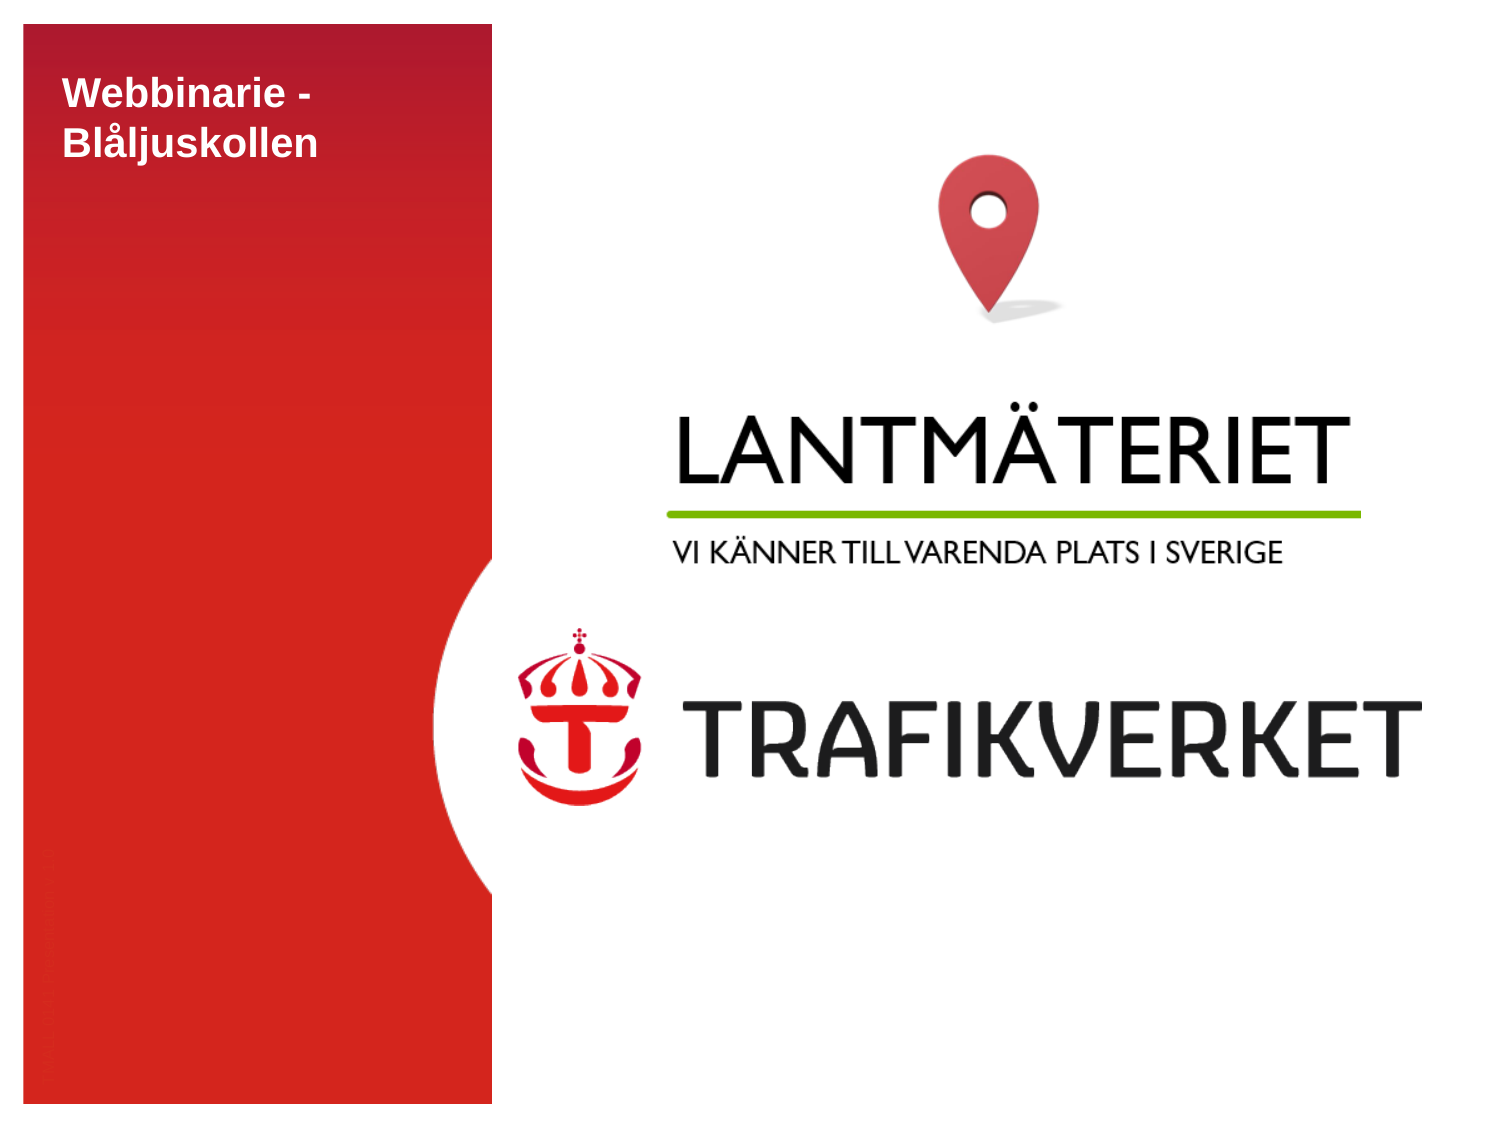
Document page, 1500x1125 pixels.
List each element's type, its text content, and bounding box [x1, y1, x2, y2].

picture [23, 24, 492, 1104]
title Webbinarie - Blåljuskollen [46, 58, 469, 506]
picture [637, 140, 1362, 586]
picture [517, 628, 1422, 806]
